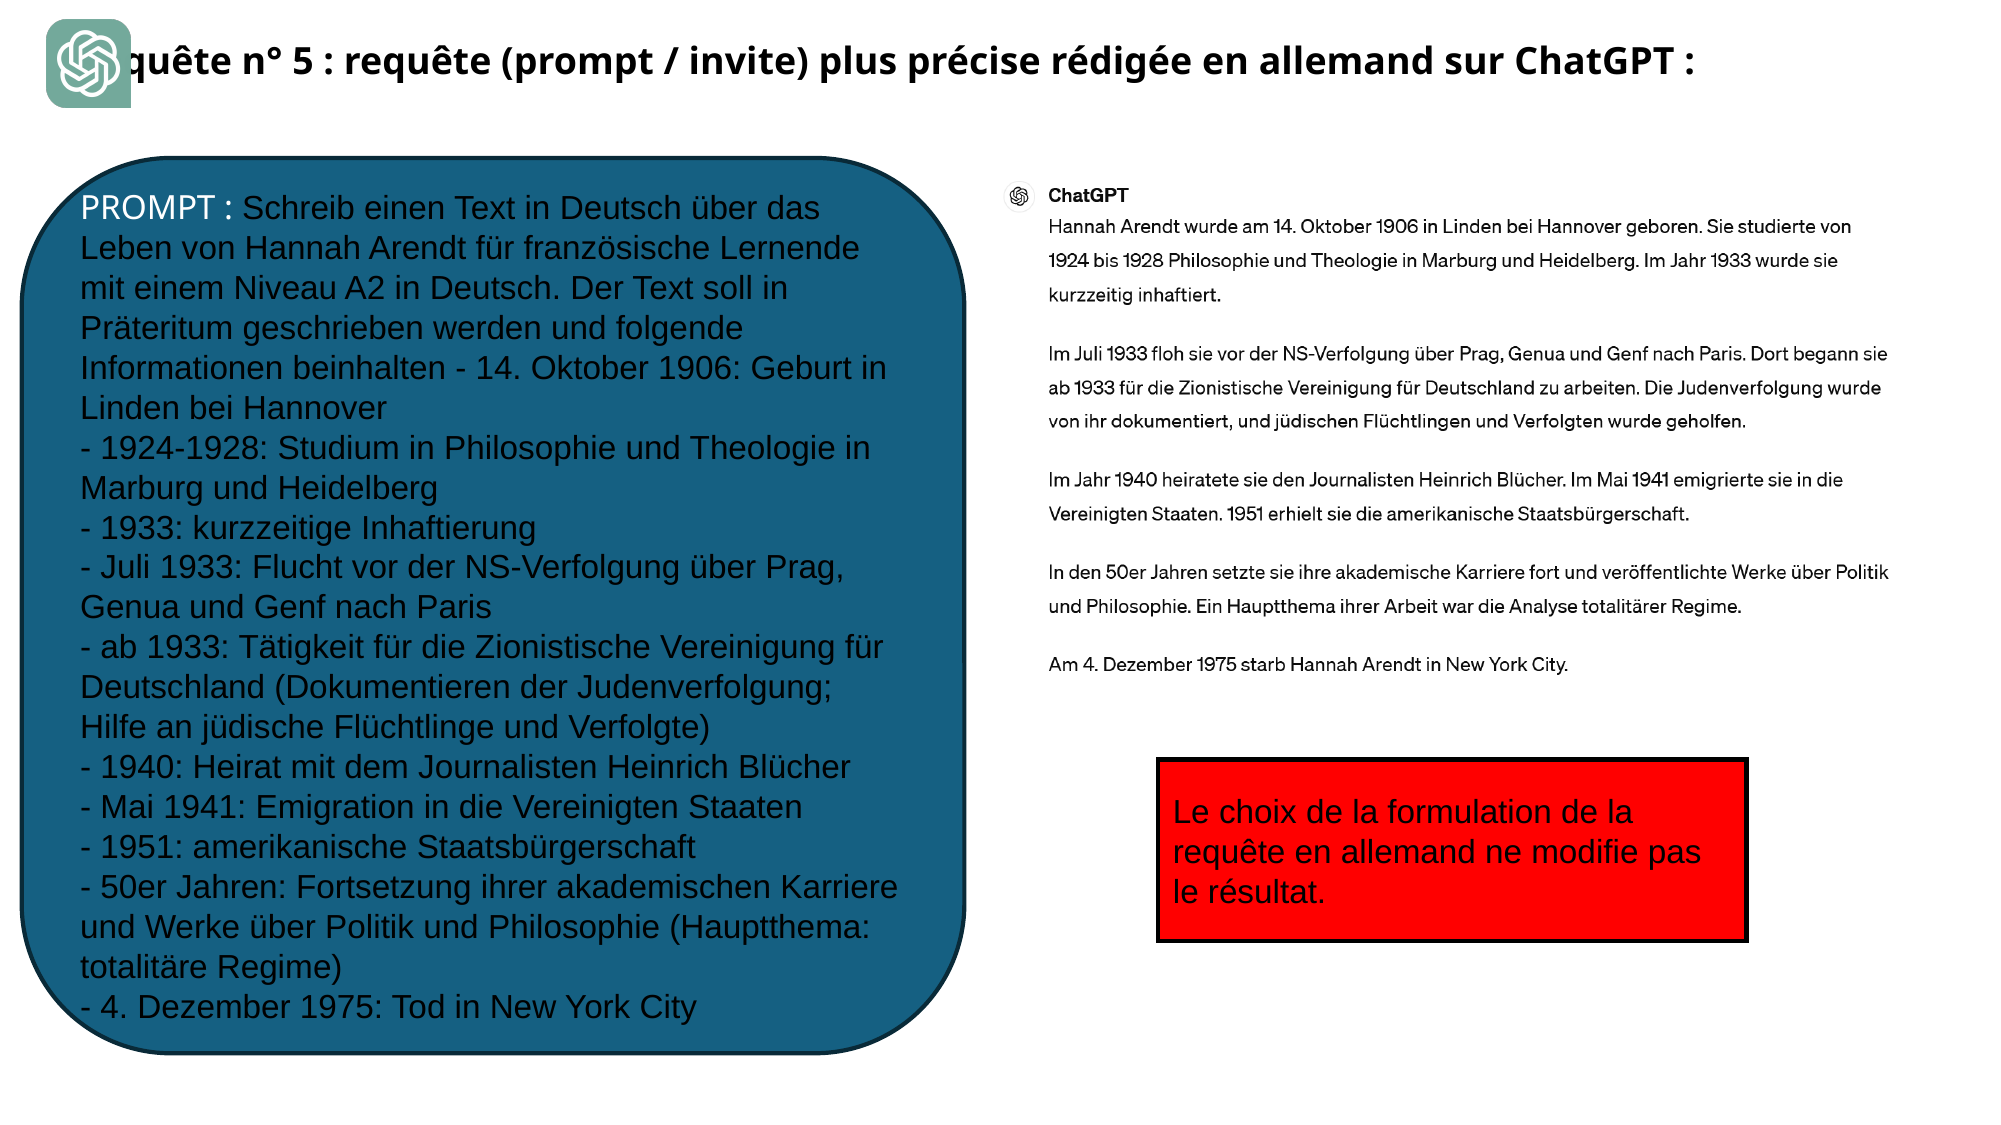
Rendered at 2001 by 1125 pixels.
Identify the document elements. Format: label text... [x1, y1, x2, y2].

text_box PROMPT : Schreib einen Text in Deutsch über das Leben von Hannah Arendt für französische Lernende mit einem Niveau A2 in Deutsch. Der Text soll in Präteritum geschrieben werden und folgende Informationen beinhalten - 14. Oktober 1906: Geburt in Linden bei Hannover - 1924-1928: Studium in Philosophie und Theologie in Marburg und Heidelberg - 1933: kurzzeitige Inhaftierung - Juli 1933: Flucht vor der NS-Verfolgung über Prag, Genua und Genf nach Paris - ab 1933: Tätigkeit für die Zionistische Vereinigung für Deutschland (Dokumentieren der Judenverfolgung; Hilfe an jüdische Flüchtlinge und Verfolgte) - 1940: Heirat mit dem Journalisten Heinrich Blücher - Mai 1941: Emigration in die Vereinigten Staaten - 1951: amerikanische Staatsbürgerschaft - 50er Jahren: Fortsetzung ihrer akademischen Karriere und Werke über Politik und Philosophie (Hauptthema: totalitäre Regime) - 4. Dezember 1975: Tod in New York City [19, 155, 967, 1056]
picture [992, 171, 1913, 678]
text_box Requête n° 5 : requête (prompt / invite) plus précise rédigée en allemand sur ChatGPT : [131, 29, 1712, 89]
picture [45, 19, 131, 108]
text_box Le choix de la formulation de la requête en allemand ne modifie pas le résultat. [1156, 757, 1749, 943]
